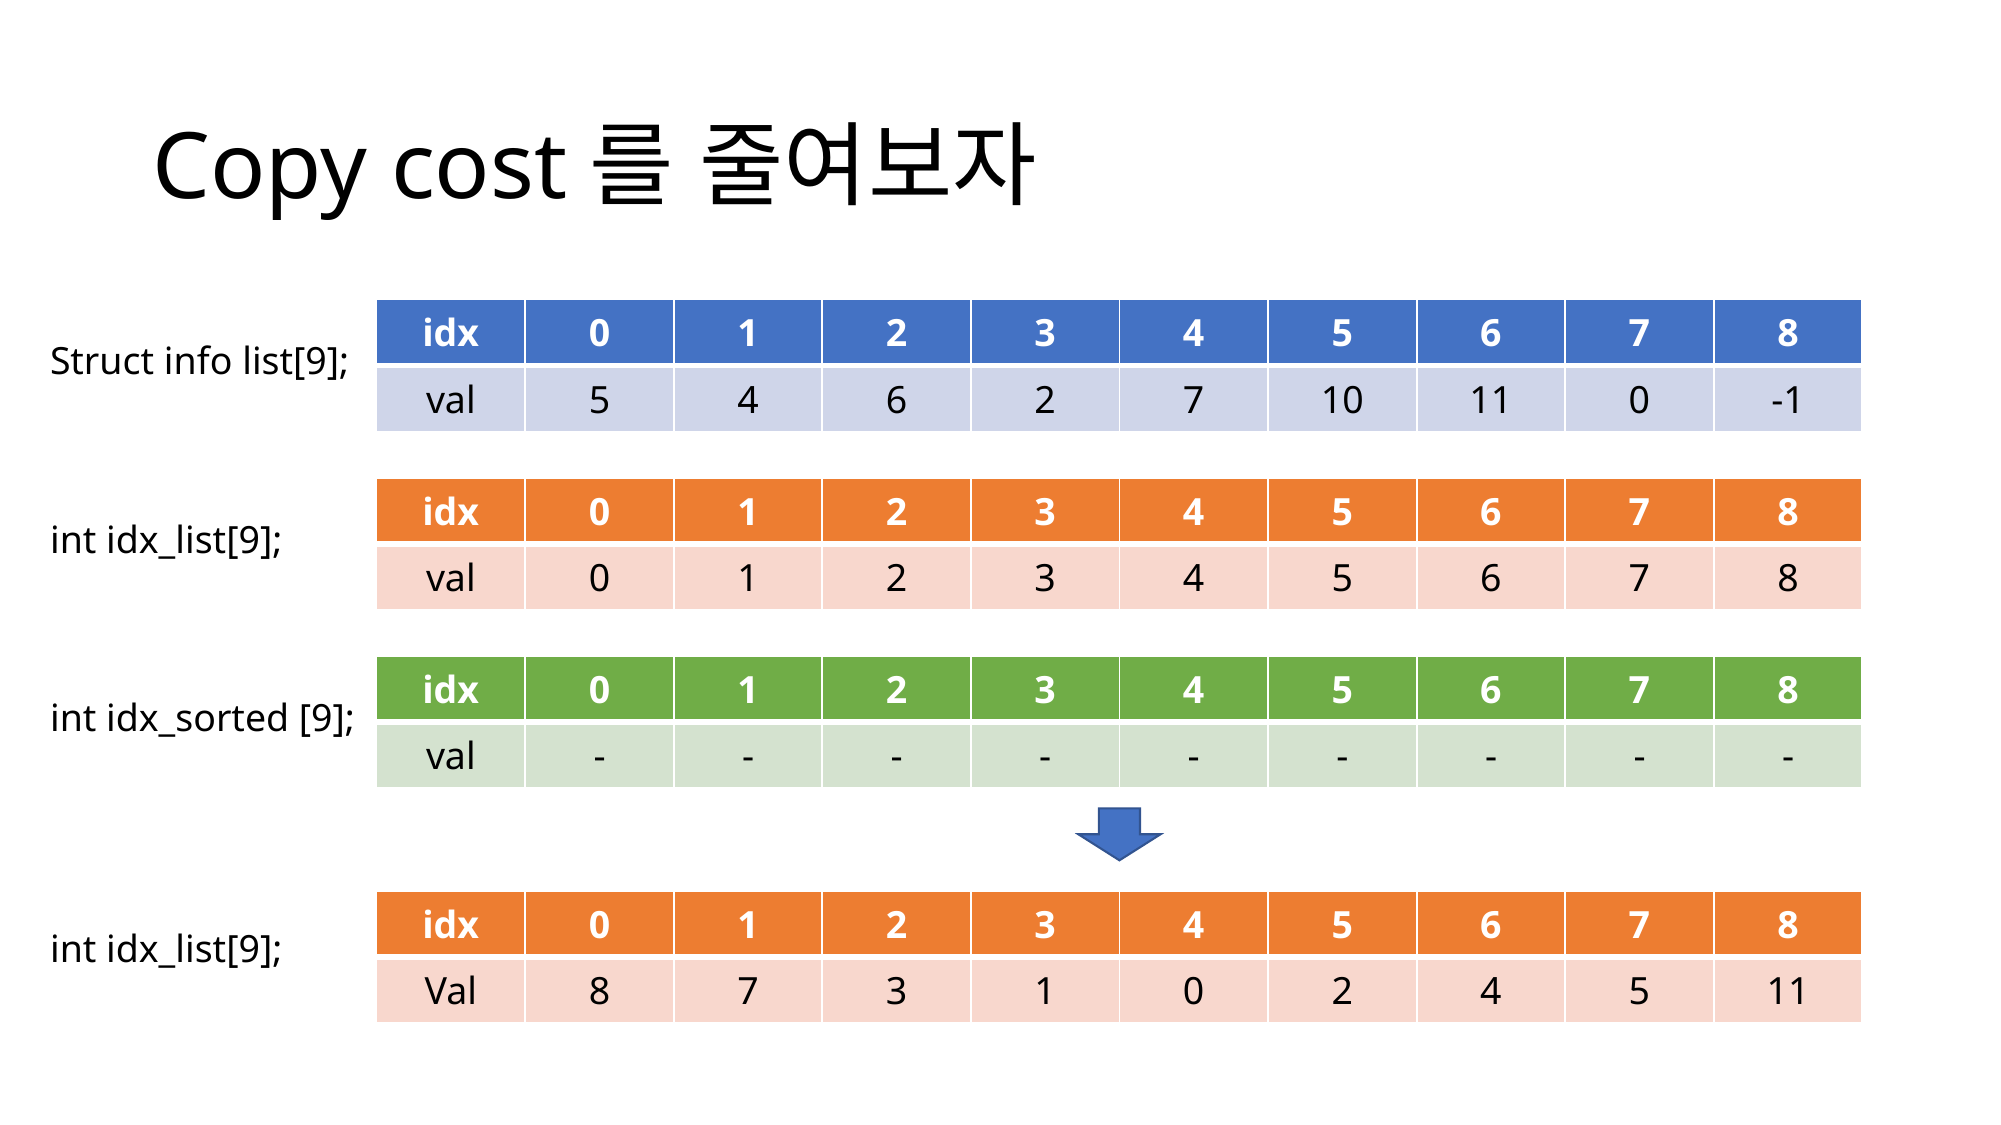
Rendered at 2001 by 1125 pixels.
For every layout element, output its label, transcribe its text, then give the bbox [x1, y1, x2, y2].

table_cell 1 [972, 960, 1119, 1022]
table_header 8 [1715, 300, 1861, 363]
table_cell - [1120, 725, 1267, 787]
table_cell 5 [1269, 547, 1416, 609]
table_cell 4 [1120, 547, 1267, 609]
table_cell 7 [675, 960, 821, 1022]
table_cell 11 [1418, 368, 1564, 431]
table_header 4 [1120, 300, 1267, 363]
table_cell 7 [1120, 368, 1267, 431]
table_header 5 [1269, 300, 1416, 363]
table_header 6 [1418, 300, 1564, 363]
table_cell val [377, 547, 524, 609]
table_header idx [377, 892, 524, 954]
table_cell 2 [972, 368, 1119, 431]
table_header 2 [823, 300, 970, 363]
table_cell - [972, 725, 1119, 787]
table_header 3 [972, 479, 1119, 541]
table_cell - [1418, 725, 1564, 787]
table_cell 4 [675, 368, 821, 431]
table_header 8 [1715, 479, 1861, 541]
text_box int idx_list[9]; [35, 917, 377, 978]
table_header idx [377, 300, 524, 363]
text_box int idx_list[9]; [35, 508, 377, 568]
table_cell Val [377, 960, 524, 1022]
table_header 4 [1120, 892, 1267, 954]
table_cell - [1566, 725, 1713, 787]
table_header 1 [675, 479, 821, 541]
text_box int idx_sorted [9]; [35, 686, 377, 747]
table_header 4 [1120, 479, 1267, 541]
table_header idx [377, 657, 524, 719]
table_cell - [526, 725, 673, 787]
table_header 5 [1269, 657, 1416, 719]
table_header 6 [1418, 892, 1564, 954]
table_cell 4 [1418, 960, 1564, 1022]
table_cell 2 [823, 547, 970, 609]
table_header 5 [1269, 479, 1416, 541]
text_box Struct info list[9]; [35, 329, 377, 390]
table_cell 6 [1418, 547, 1564, 609]
table_header 0 [526, 479, 673, 541]
table_header 3 [972, 892, 1119, 954]
table_header 0 [526, 657, 673, 719]
table_cell val [377, 368, 524, 431]
table_cell -1 [1715, 368, 1861, 431]
table_header 8 [1715, 657, 1861, 719]
table_header 3 [972, 657, 1119, 719]
table_cell - [675, 725, 821, 787]
table_cell 6 [823, 368, 970, 431]
table_header idx [377, 479, 524, 541]
table_header 2 [823, 892, 970, 954]
table_header 3 [972, 300, 1119, 363]
table_cell 0 [526, 547, 673, 609]
table_header 0 [526, 892, 673, 954]
table_cell 7 [1566, 547, 1713, 609]
table_cell - [823, 725, 970, 787]
table_header 2 [823, 479, 970, 541]
table_header 6 [1418, 479, 1564, 541]
table_cell val [377, 725, 524, 787]
table_cell 0 [1120, 960, 1267, 1022]
table_header 7 [1566, 479, 1713, 541]
table_header 1 [675, 300, 821, 363]
table_cell 3 [972, 547, 1119, 609]
table_cell 11 [1715, 960, 1861, 1022]
table_cell 2 [1269, 960, 1416, 1022]
table_cell 1 [675, 547, 821, 609]
table_cell - [1715, 725, 1861, 787]
table_header 5 [1269, 892, 1416, 954]
table_cell 10 [1269, 368, 1416, 431]
table_header 1 [675, 892, 821, 954]
text_box [1074, 807, 1165, 862]
table_header 7 [1566, 300, 1713, 363]
table_header 7 [1566, 657, 1713, 719]
table_header 2 [823, 657, 970, 719]
table_header 8 [1715, 892, 1861, 954]
table_cell - [1269, 725, 1416, 787]
table_cell 5 [1566, 960, 1713, 1022]
table_cell 3 [823, 960, 970, 1022]
table_header 6 [1418, 657, 1564, 719]
table_cell 8 [1715, 547, 1861, 609]
table_cell 8 [526, 960, 673, 1022]
table_cell 5 [526, 368, 673, 431]
table_header 0 [526, 300, 673, 363]
table_cell 0 [1566, 368, 1713, 431]
title Copy cost를 줄여보자 [137, 59, 1863, 278]
table_header 4 [1120, 657, 1267, 719]
table_header 1 [675, 657, 821, 719]
table_header 7 [1566, 892, 1713, 954]
